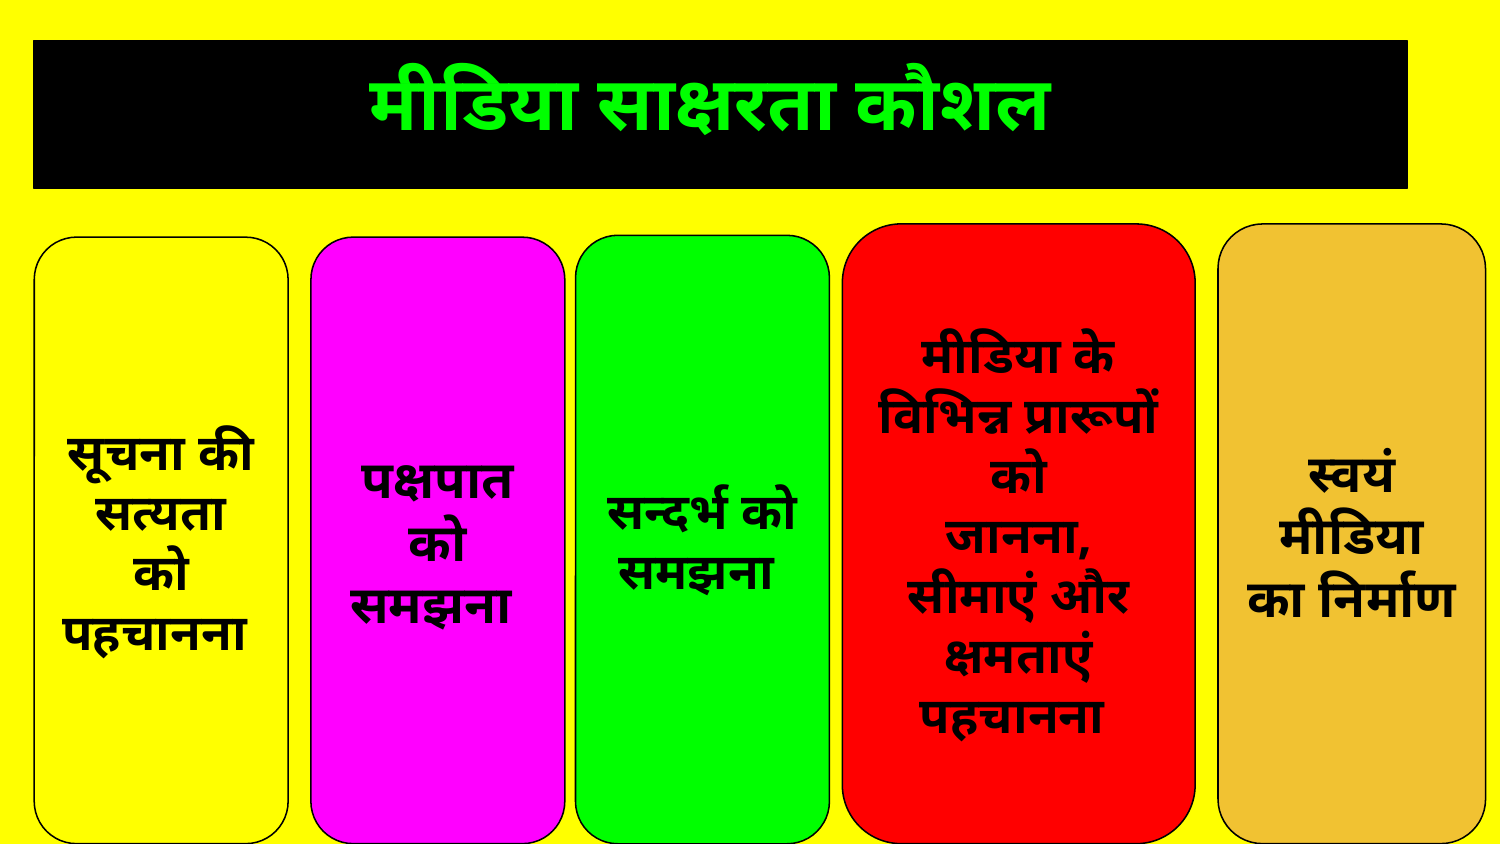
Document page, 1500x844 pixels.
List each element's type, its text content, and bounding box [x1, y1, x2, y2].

title मीडिया साक्षरता कौशल [34, 40, 1407, 189]
text_box सूचना की सत्यता को पहचानना [34, 237, 289, 844]
text_box स्वयं मीडिया का निर्माण [1218, 223, 1486, 844]
text_box पक्षपात को समझना [310, 237, 565, 844]
text_box सन्दर्भ को समझना [575, 235, 830, 844]
text_box मीडिया के विभिन्न प्रारूपों को जानना, सीमाएं और क्षमताएं पहचानना [842, 223, 1196, 844]
